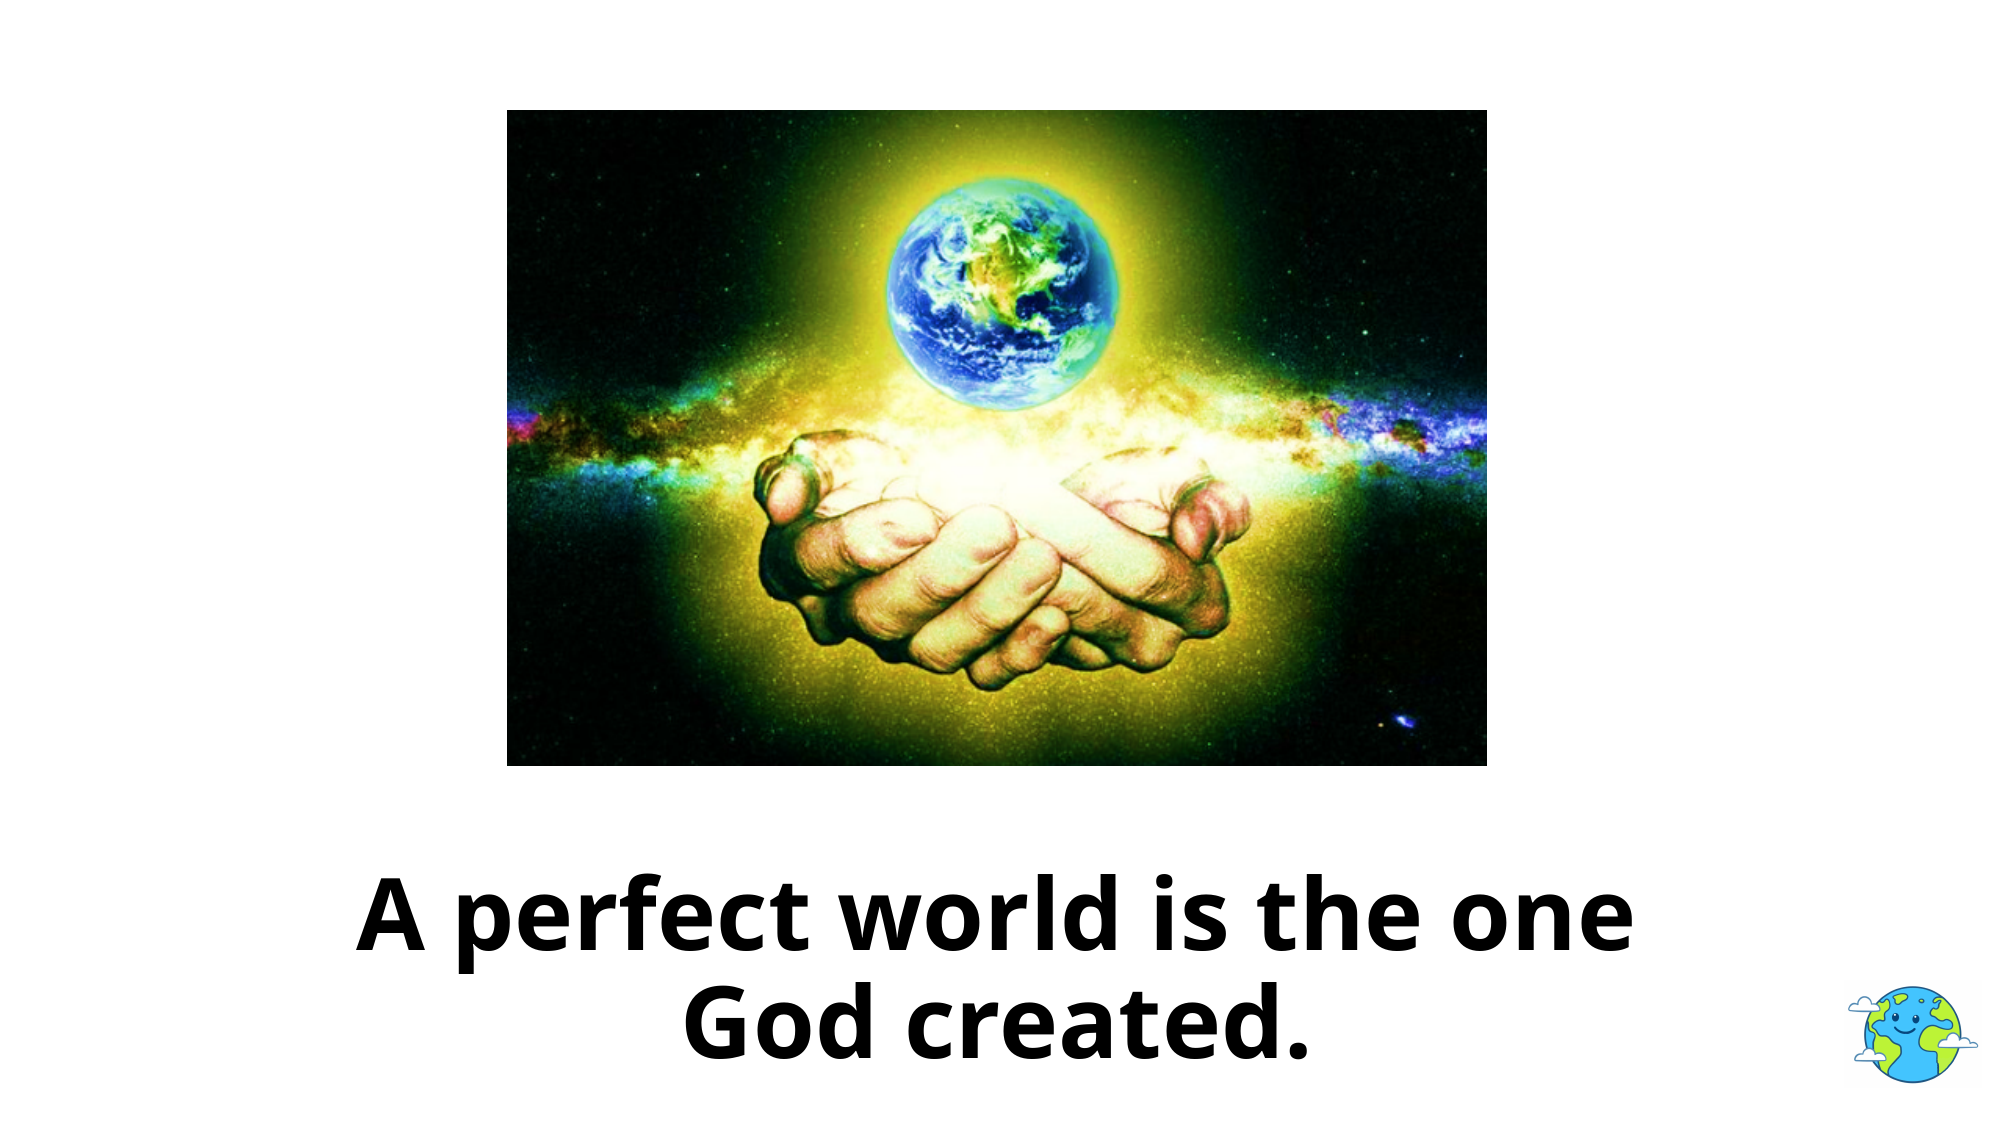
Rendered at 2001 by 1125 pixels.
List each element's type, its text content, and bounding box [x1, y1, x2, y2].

title A perfect world is the one God created. [298, 610, 1696, 1088]
picture [1844, 980, 1982, 1088]
picture [507, 110, 1487, 766]
